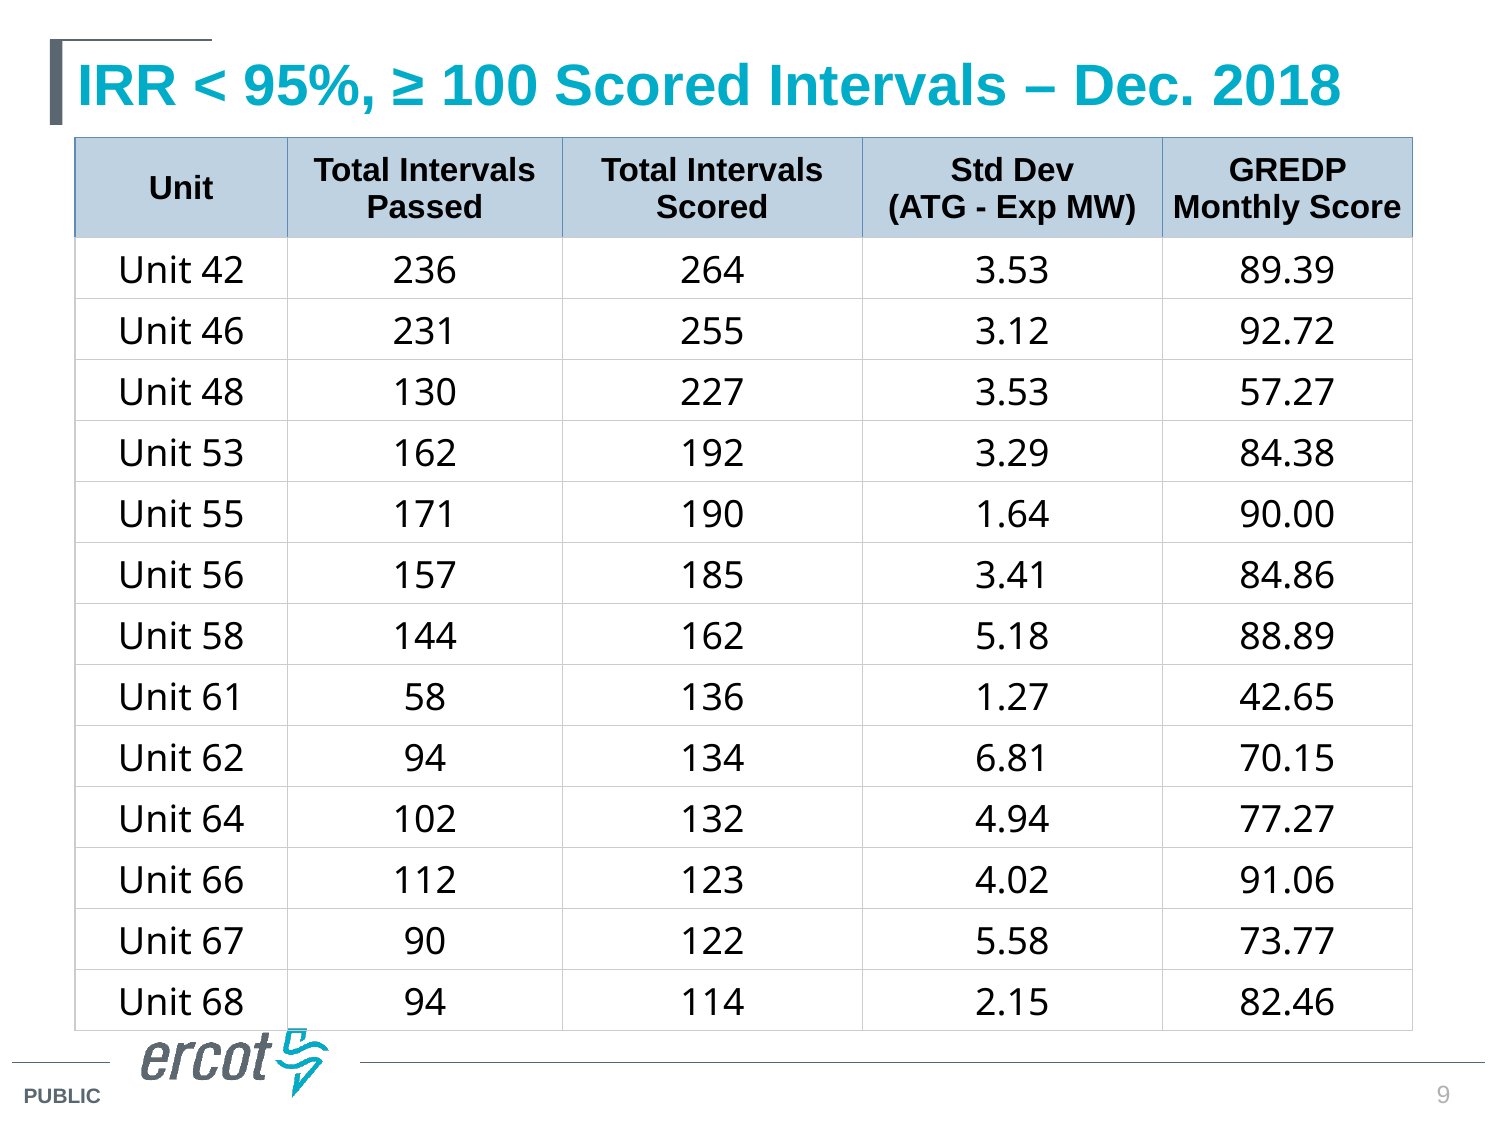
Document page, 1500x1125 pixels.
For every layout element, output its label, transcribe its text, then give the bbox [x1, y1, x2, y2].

table_cell 123 [563, 848, 862, 908]
table_cell Unit 61 [76, 665, 287, 725]
title IRR < 95%, ≥ 100 Scored Intervals – Dec. 2018 [62, 39, 1450, 158]
table_cell Unit 62 [76, 726, 287, 786]
table_cell Unit 58 [76, 604, 287, 664]
table_cell 70.15 [1163, 726, 1412, 786]
table_cell 4.02 [863, 848, 1162, 908]
table_cell 162 [563, 604, 862, 664]
table_cell 94 [288, 726, 562, 786]
table_header Total Intervals Scored [563, 138, 862, 237]
table_cell 112 [288, 848, 562, 908]
table_cell 162 [288, 421, 562, 481]
table_cell 4.94 [863, 787, 1162, 847]
table_cell Unit 67 [76, 909, 287, 969]
table_cell 157 [288, 543, 562, 603]
table_cell Unit 68 [76, 970, 287, 1030]
table_cell 3.12 [863, 299, 1162, 359]
table_cell 134 [563, 726, 862, 786]
table_cell 84.38 [1163, 421, 1412, 481]
table_cell Unit 64 [76, 787, 287, 847]
table_cell 91.06 [1163, 848, 1412, 908]
table_cell 89.39 [1163, 238, 1412, 298]
table_header Std Dev (ATG - Exp MW) [863, 138, 1162, 237]
table_cell Unit 55 [76, 482, 287, 542]
table_cell 2.15 [863, 970, 1162, 1030]
table_cell 130 [288, 360, 562, 420]
table_cell 192 [563, 421, 862, 481]
table_cell Unit 46 [76, 299, 287, 359]
table_cell 58 [288, 665, 562, 725]
table_cell 185 [563, 543, 862, 603]
table_cell 122 [563, 909, 862, 969]
table_cell 144 [288, 604, 562, 664]
slide_number 9 [1412, 1076, 1475, 1112]
table_cell 264 [563, 238, 862, 298]
table_header Unit [76, 138, 287, 237]
table_cell Unit 42 [76, 238, 287, 298]
table_cell 57.27 [1163, 360, 1412, 420]
table_cell 231 [288, 299, 562, 359]
table_cell Unit 56 [76, 543, 287, 603]
table_cell 6.81 [863, 726, 1162, 786]
table_cell 132 [563, 787, 862, 847]
table_cell 136 [563, 665, 862, 725]
table_cell 82.46 [1163, 970, 1412, 1030]
table_cell Unit 48 [76, 360, 287, 420]
table_cell 88.89 [1163, 604, 1412, 664]
table_cell 190 [563, 482, 862, 542]
table_cell Unit 53 [76, 421, 287, 481]
picture [137, 1031, 332, 1100]
table_cell 90 [288, 909, 562, 969]
table_cell 90.00 [1163, 482, 1412, 542]
table_cell 227 [563, 360, 862, 420]
table_cell Unit 66 [76, 848, 287, 908]
table_cell 5.58 [863, 909, 1162, 969]
table_cell 42.65 [1163, 665, 1412, 725]
table_cell 84.86 [1163, 543, 1412, 603]
table_cell 73.77 [1163, 909, 1412, 969]
table_header GREDP Monthly Score [1163, 138, 1412, 237]
table_cell 171 [288, 482, 562, 542]
table_cell 92.72 [1163, 299, 1412, 359]
table_cell 114 [563, 970, 862, 1030]
table_cell 1.27 [863, 665, 1162, 725]
table_cell 3.41 [863, 543, 1162, 603]
table_cell 236 [288, 238, 562, 298]
table_cell 3.29 [863, 421, 1162, 481]
table_cell 255 [563, 299, 862, 359]
table_cell 3.53 [863, 360, 1162, 420]
table_cell 102 [288, 787, 562, 847]
table_header Total Intervals Passed [288, 138, 562, 237]
table_cell 3.53 [863, 238, 1162, 298]
table_cell 1.64 [863, 482, 1162, 542]
table_cell 5.18 [863, 604, 1162, 664]
table_cell 77.27 [1163, 787, 1412, 847]
table_cell 94 [288, 970, 562, 1030]
